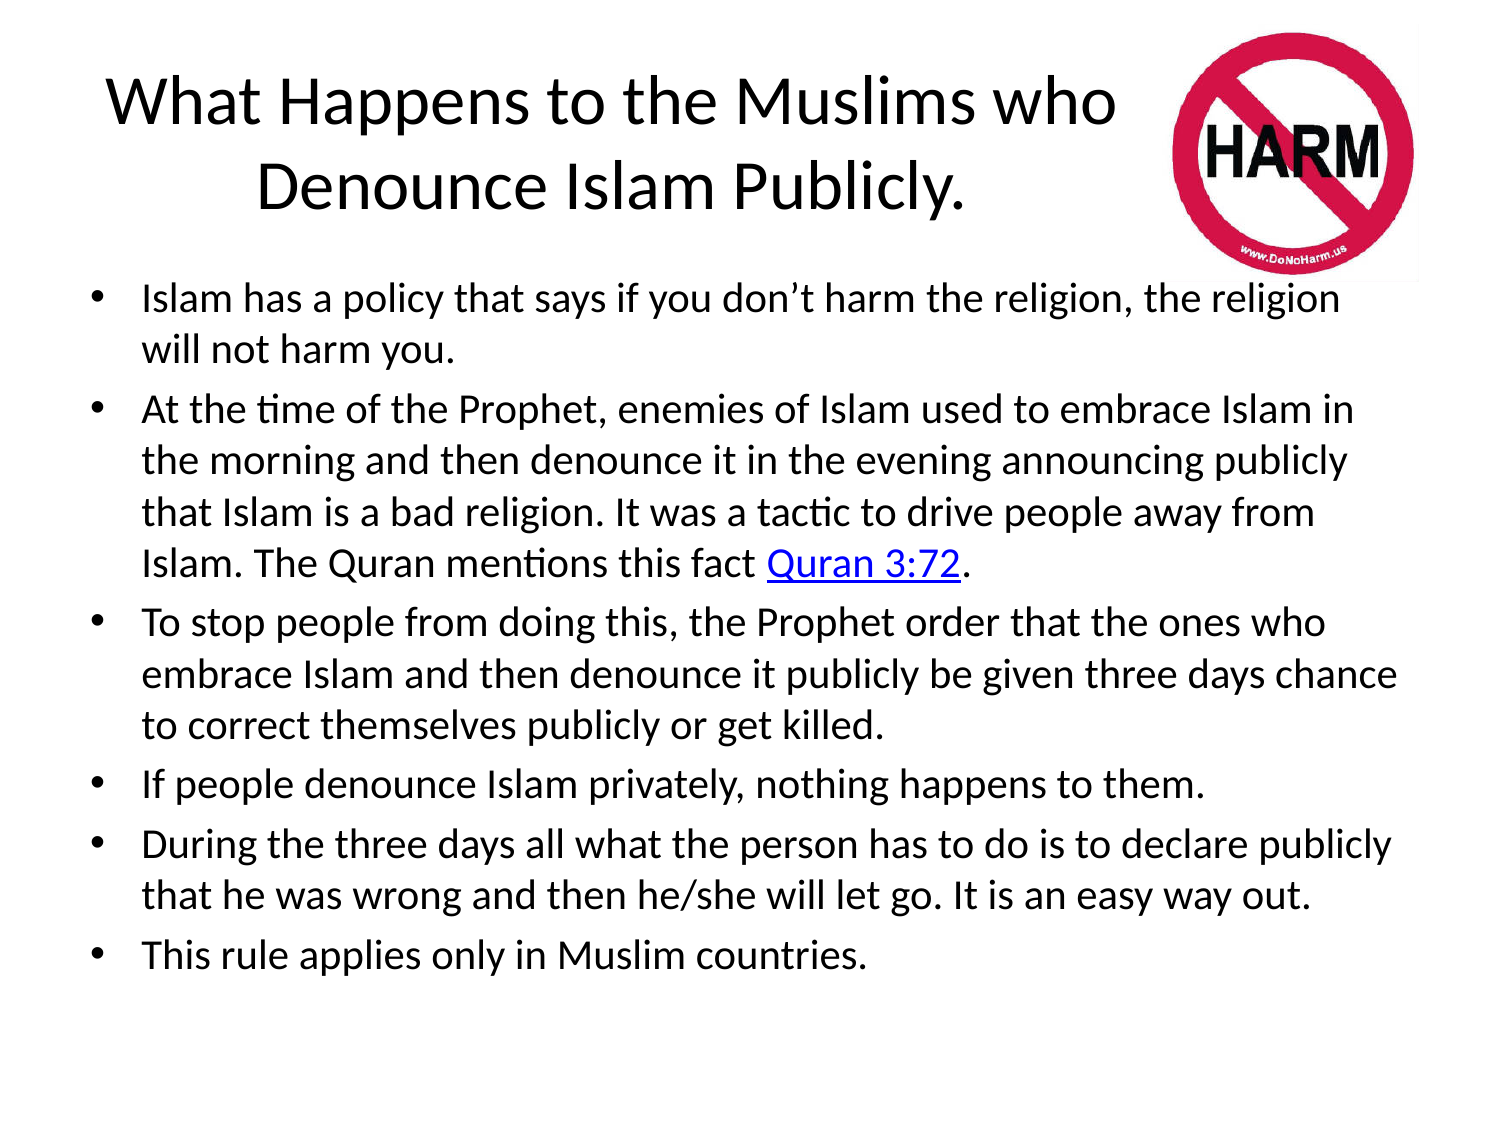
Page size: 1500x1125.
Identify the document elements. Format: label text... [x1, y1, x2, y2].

title What Happens to the Muslims who Denounce Islam Publicly. [75, 45, 1150, 233]
picture [1162, 24, 1420, 282]
list Islam has a policy that says if you don’t harm the religion, the religion will not harm you. At the time of the Prophet, enemies of Islam used to embrace Islam in the morning and then denounce it in the evening announcing publicly that Islam is a bad religion. It was a tactic to drive people away from Islam. The Quran mentions this fact Quran 3:72. To stop people from doing this, the Prophet order that the ones who embrace Islam and then denounce it publicly be given three days chance to correct themselves publicly or get killed. If people denounce Islam privately, nothing happens to them. During the three days all what the person has to do is to declare publicly that he was wrong and then he/she will let go. It is an easy way out. This rule applies only in Muslim countries. [75, 262, 1425, 1005]
